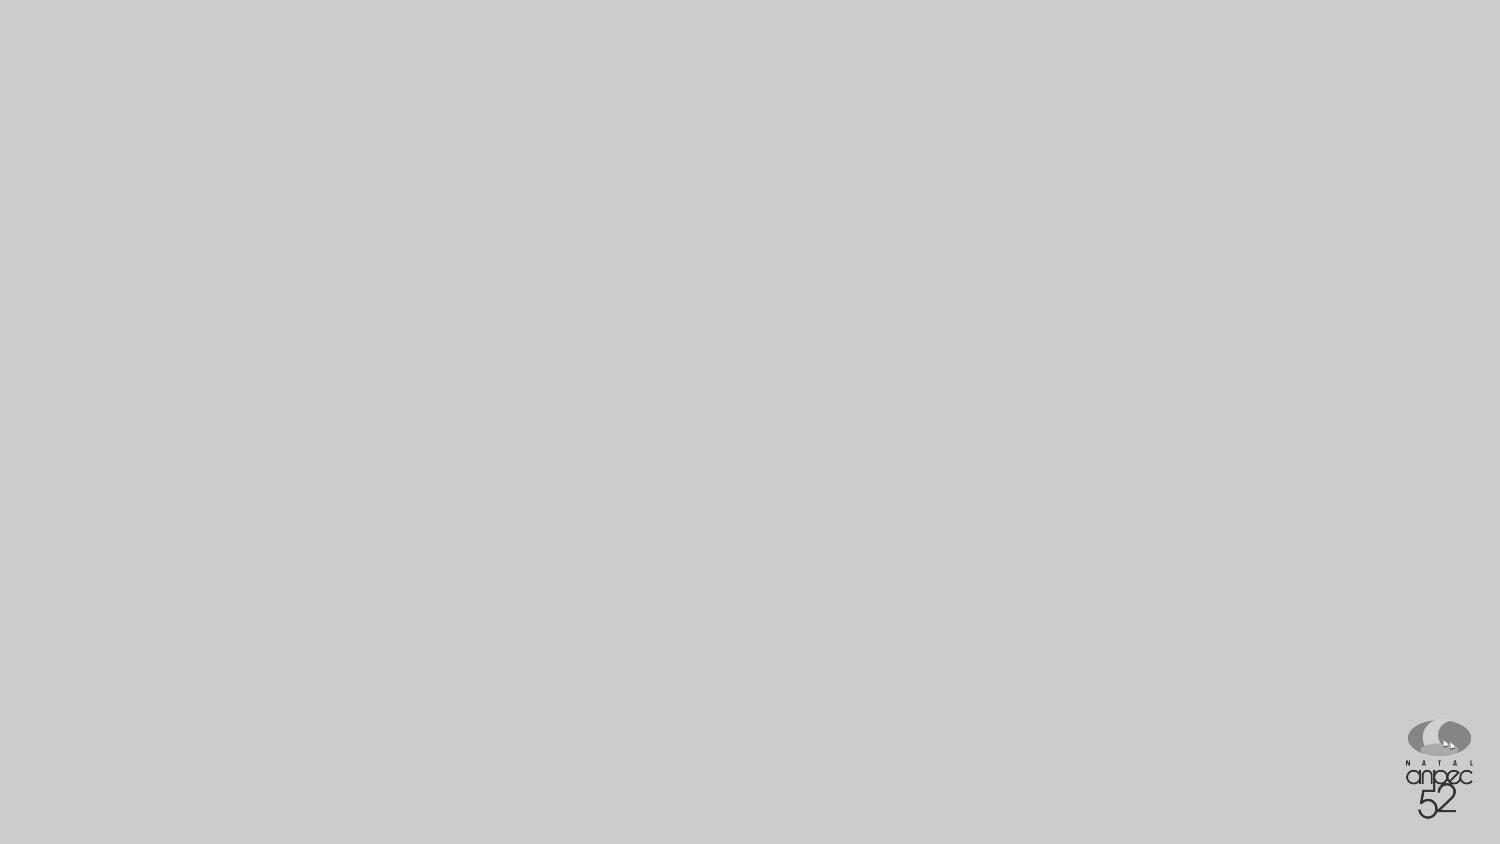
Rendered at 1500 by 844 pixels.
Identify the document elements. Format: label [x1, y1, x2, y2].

picture [1406, 719, 1473, 819]
